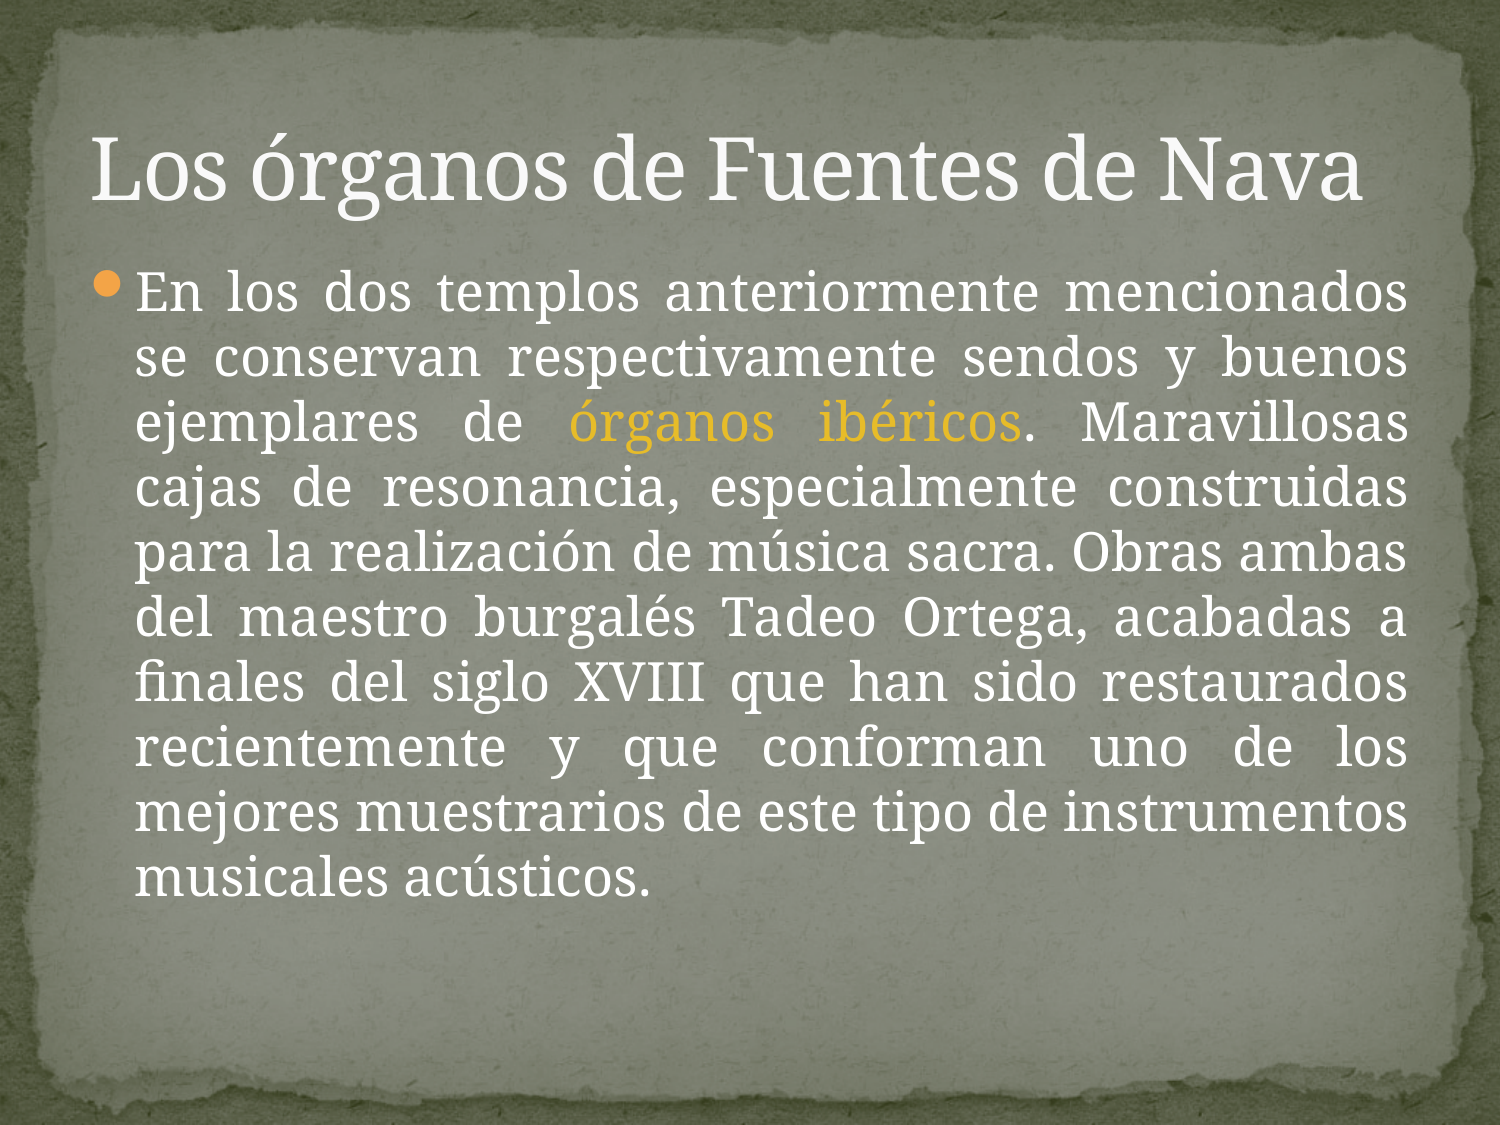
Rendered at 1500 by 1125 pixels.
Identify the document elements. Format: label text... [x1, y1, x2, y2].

list En los dos templos anteriormente mencionados se conservan respectivamente sendos y buenos ejemplares de órganos ibéricos. Maravillosas cajas de resonancia, especialmente construidas para la realización de música sacra. Obras ambas del maestro burgalés Tadeo Ortega, acabadas a finales del siglo XVIII que han sido restaurados recientemente y que conforman uno de los mejores muestrarios de este tipo de instrumentos musicales acústicos. [75, 249, 1425, 1000]
title Los órganos de Fuentes de Nava [74, 24, 1425, 225]
